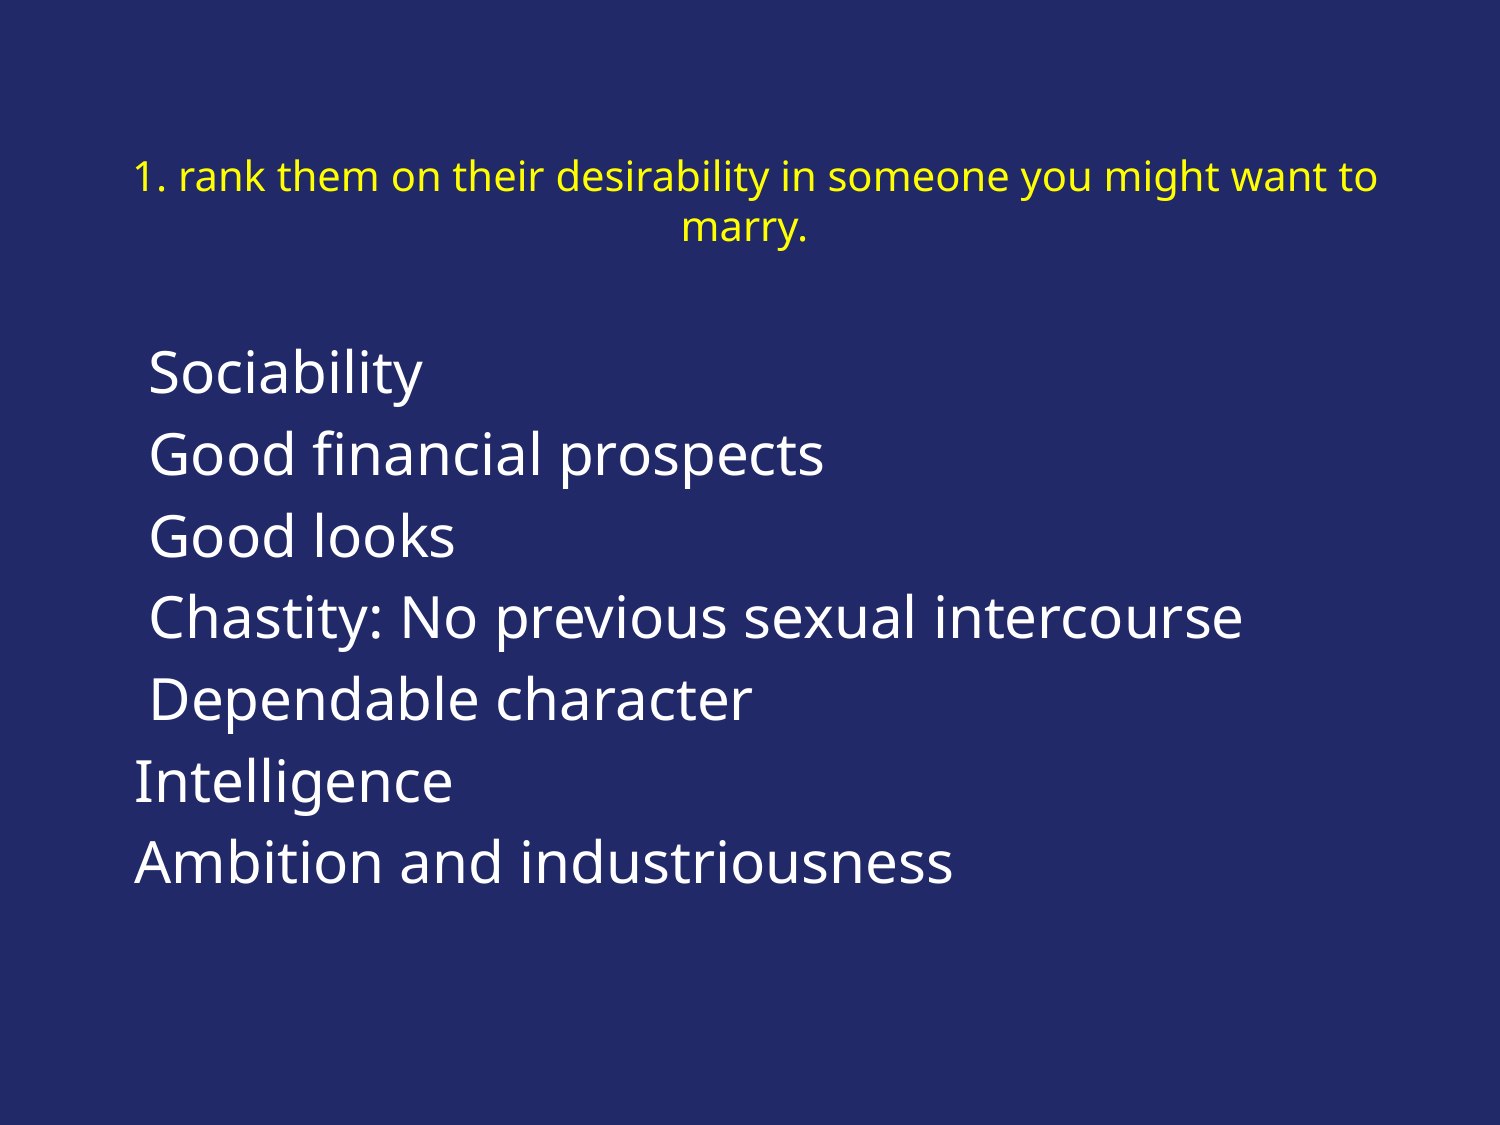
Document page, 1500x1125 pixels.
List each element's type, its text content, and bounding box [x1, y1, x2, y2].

list Sociability Good financial prospects Good looks Chastity: No previous sexual intercourse Dependable character Intelligence Ambition and industriousness [58, 327, 1409, 1004]
title 1. rank them on their desirability in someone you might want to marry. [74, 62, 1426, 288]
